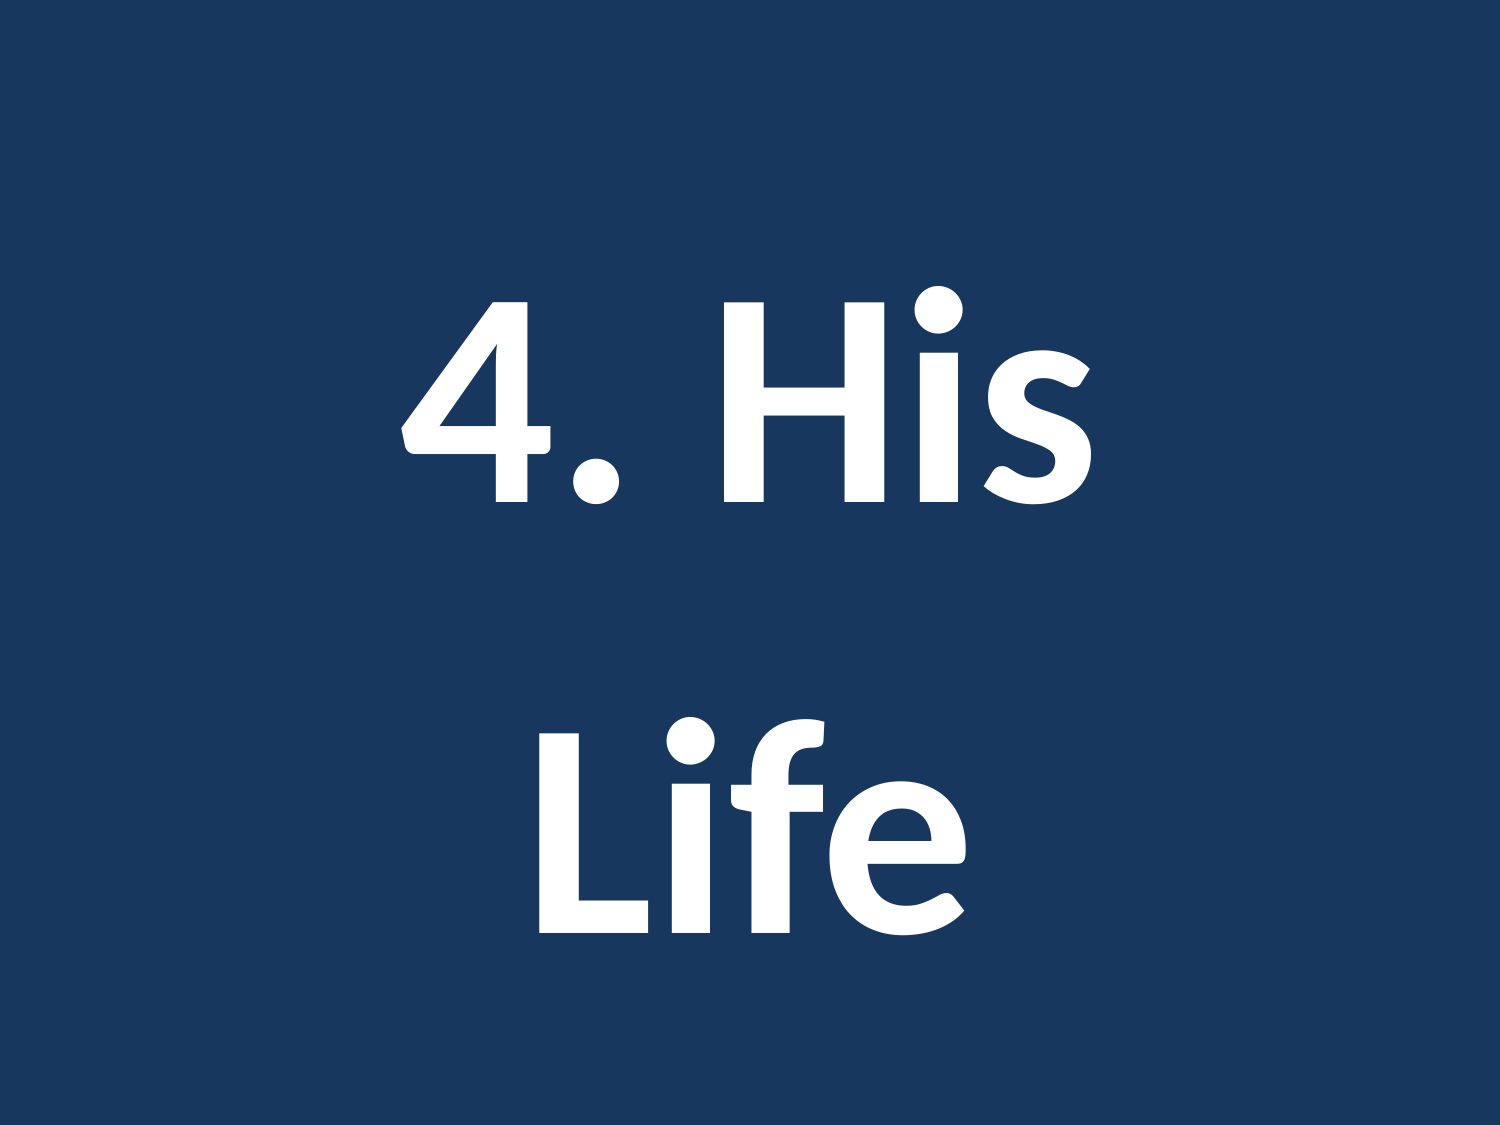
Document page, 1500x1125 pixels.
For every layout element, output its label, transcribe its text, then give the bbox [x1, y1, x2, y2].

list 4. His Life [75, 187, 1425, 1005]
